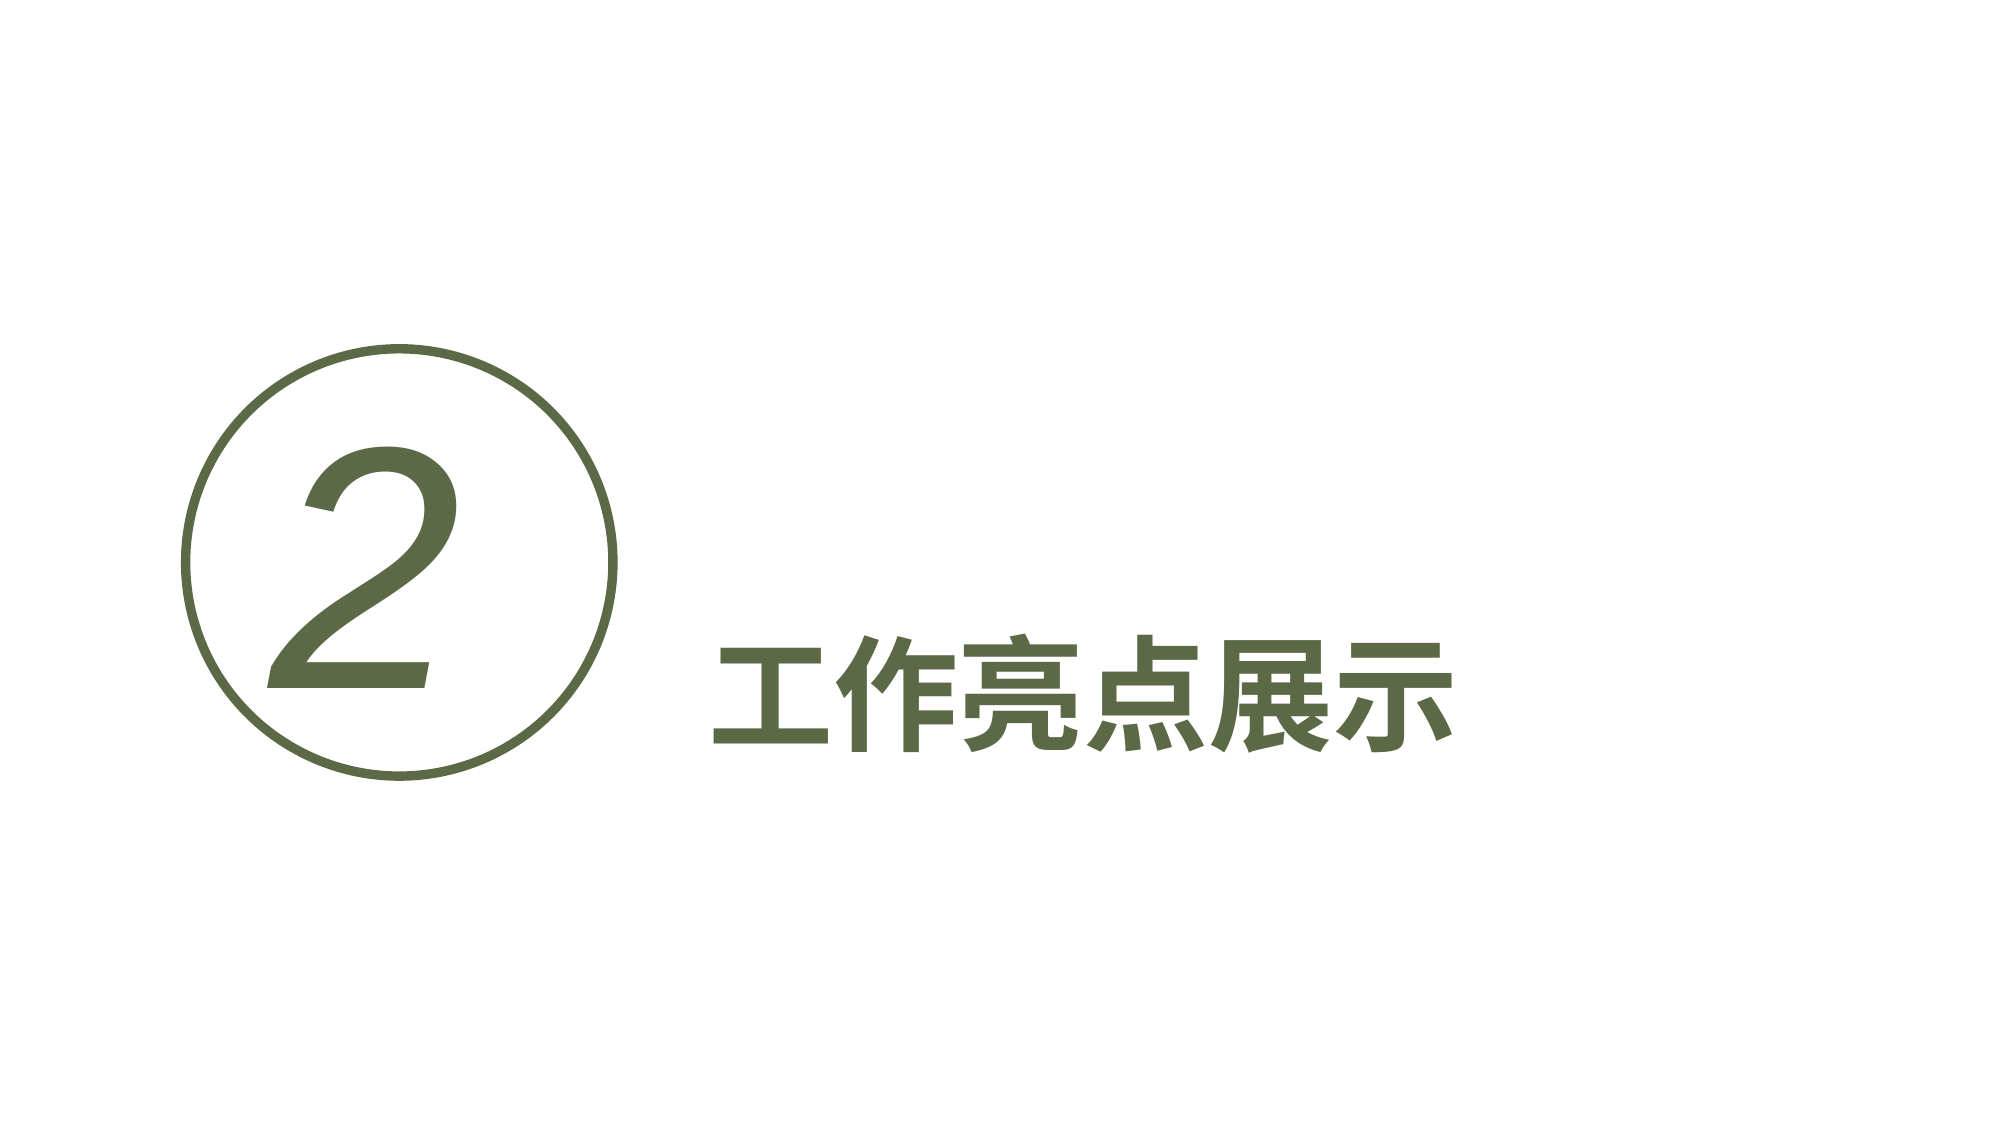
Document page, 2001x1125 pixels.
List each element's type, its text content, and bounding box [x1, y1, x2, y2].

text_box 工作亮点展示 [693, 308, 1932, 777]
text_box 2 [135, 346, 597, 807]
text_box [184, 347, 614, 778]
